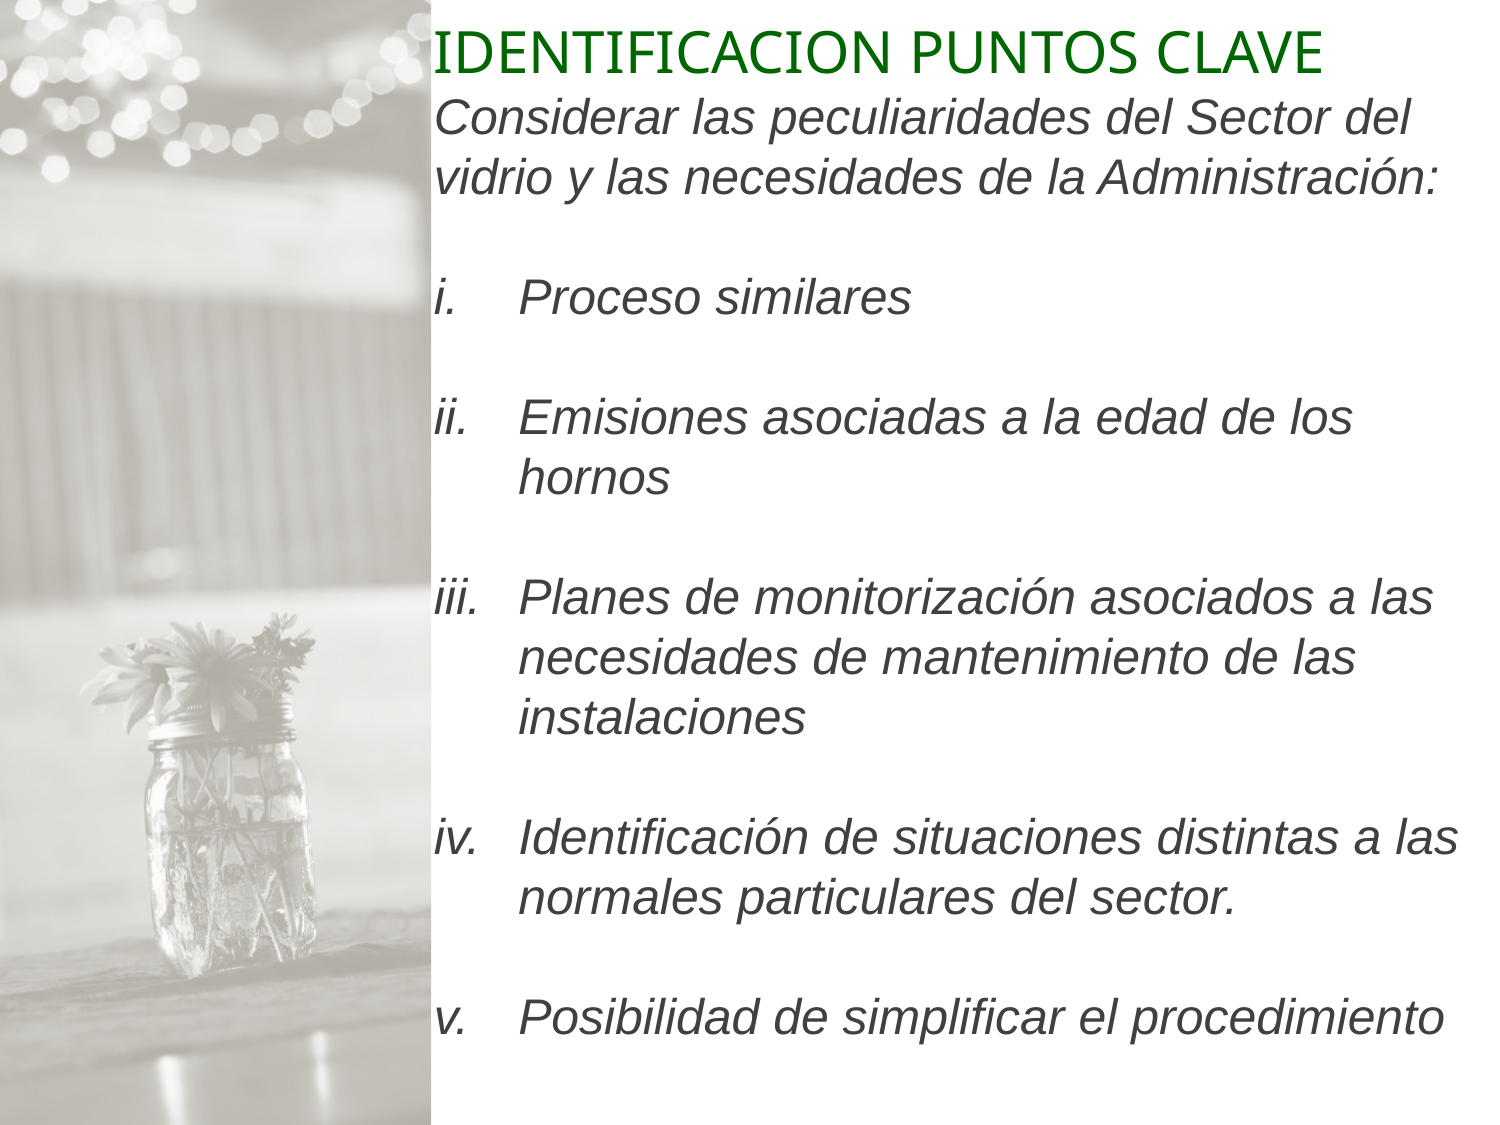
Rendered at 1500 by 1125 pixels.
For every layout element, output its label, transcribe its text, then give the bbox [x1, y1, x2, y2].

picture [0, 0, 432, 1125]
text_box IDENTIFICACION PUNTOS CLAVE Considerar las peculiaridades del Sector del vidrio y las necesidades de la Administración: Proceso similares Emisiones asociadas a la edad de los hornos Planes de monitorización asociados a las necesidades de mantenimiento de las instalaciones Identificación de situaciones distintas a las normales particulares del sector. Posibilidad de simplificar el procedimiento [434, 7, 1500, 1053]
